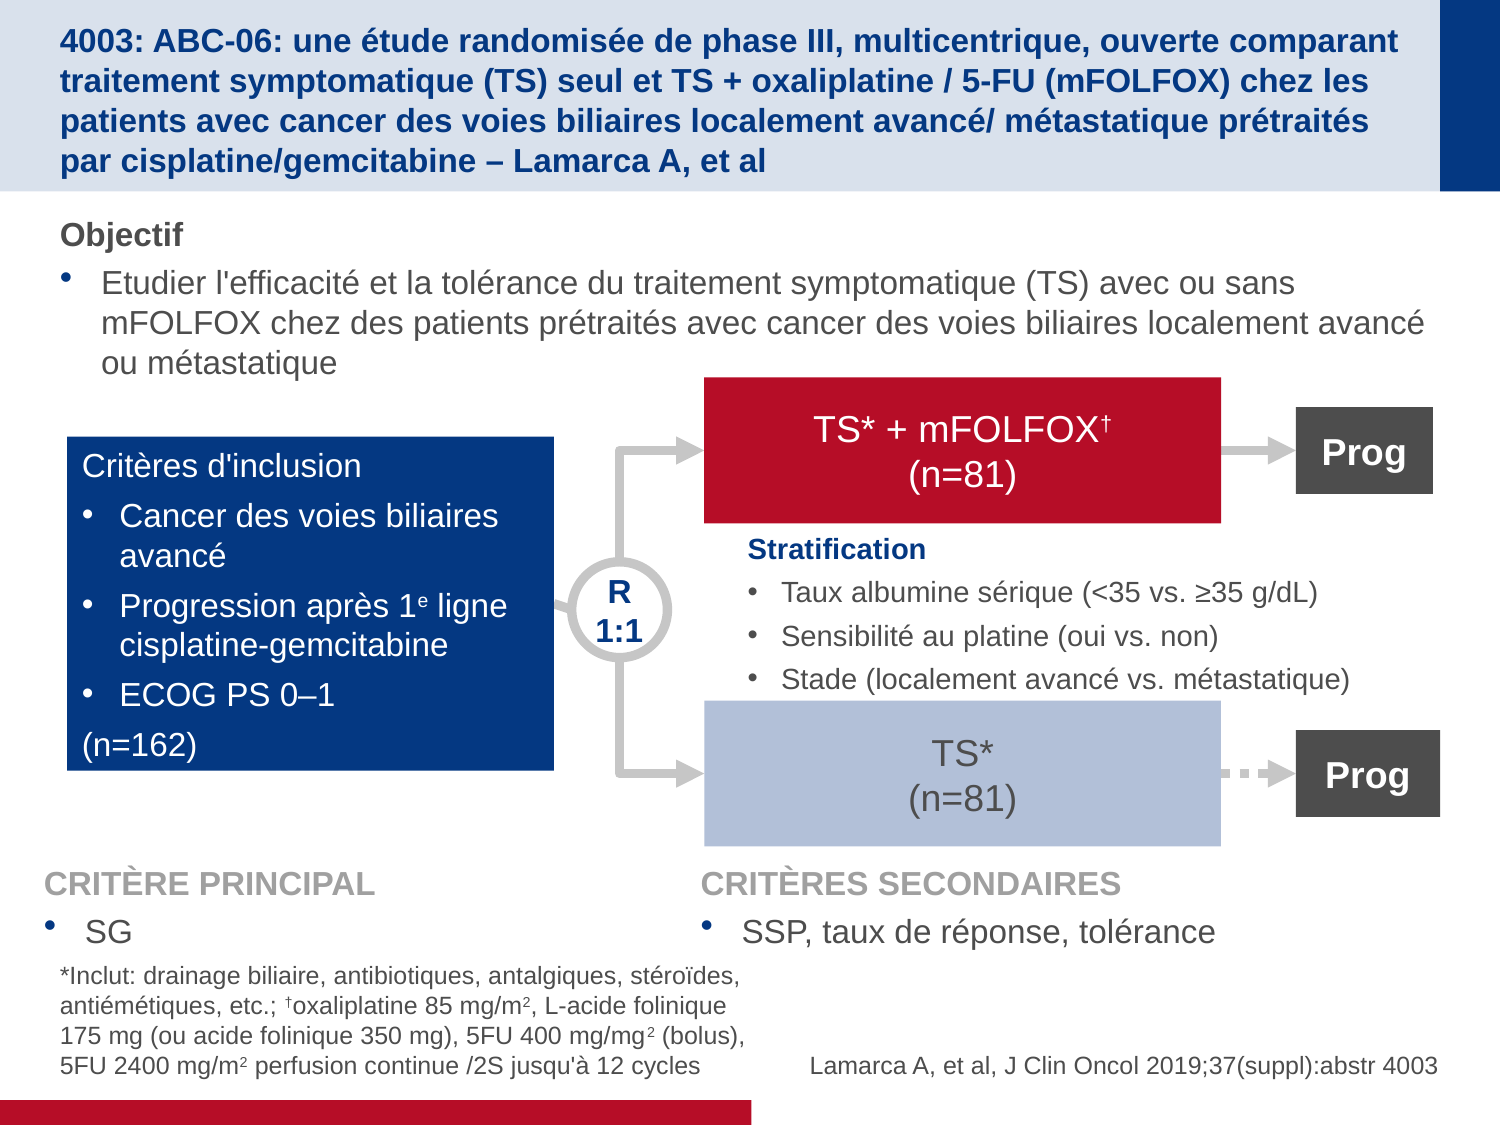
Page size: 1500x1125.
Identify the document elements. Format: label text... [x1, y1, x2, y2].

text_box R 1:1 [571, 562, 668, 658]
text_box Prog [1295, 730, 1441, 817]
title 4003: ABC-06: une étude randomisée de phase III, multicentrique, ouverte comparant traitement symptomatique (TS) seul et TS + oxaliplatine / 5-FU (mFOLFOX) chez les patients avec cancer des voies biliaires localement avancé/ métastatique prétraités par cisplatine/gemcitabine – Lamarca A, et al [59, 29, 1424, 162]
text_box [605, 463, 718, 549]
text_box CRITÈRE PRINCIPAL SG [43, 854, 685, 1005]
list Objectif Etudier l'efficacité et la tolérance du traitement symptomatique (TS) avec ou sans mFOLFOX chez des patients prétraités avec cancer des voies biliaires localement avancé ou métastatique [59, 205, 1441, 985]
text_box Stratification Taux albumine sérique (<35 vs. ≥35 g/dL) Sensibilité au platine (oui vs. non) Stade (localement avancé vs. métastatique) [732, 523, 1456, 710]
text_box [603, 672, 721, 759]
text_box TS* + mFOLFOX† (n=81) [704, 377, 1222, 524]
text_box CRITÈRES SECONDAIRES SSP, taux de réponse, tolérance [685, 854, 1424, 1016]
text_box TS* (n=81) [704, 700, 1221, 847]
list *Inclut: drainage biliaire, antibiotiques, antalgiques, stéroïdes, antiémétiques, etc.; †oxaliplatine 85 mg/m2, L-acide folinique 175 mg (ou acide folinique 350 mg), 5FU 400 mg/mg2 (bolus), 5FU 2400 mg/m2 perfusion continue /2S jusqu'à 12 cycles [59, 1005, 737, 1080]
list Lamarca A, et al, J Clin Oncol 2019;37(suppl):abstr 4003 [737, 999, 1441, 1080]
text_box Prog [1295, 407, 1433, 494]
text_box Critères d'inclusion Cancer des voies biliaires avancé Progression après 1e ligne cisplatine-gemcitabine ECOG PS 0–1 (n=162) [67, 436, 554, 771]
